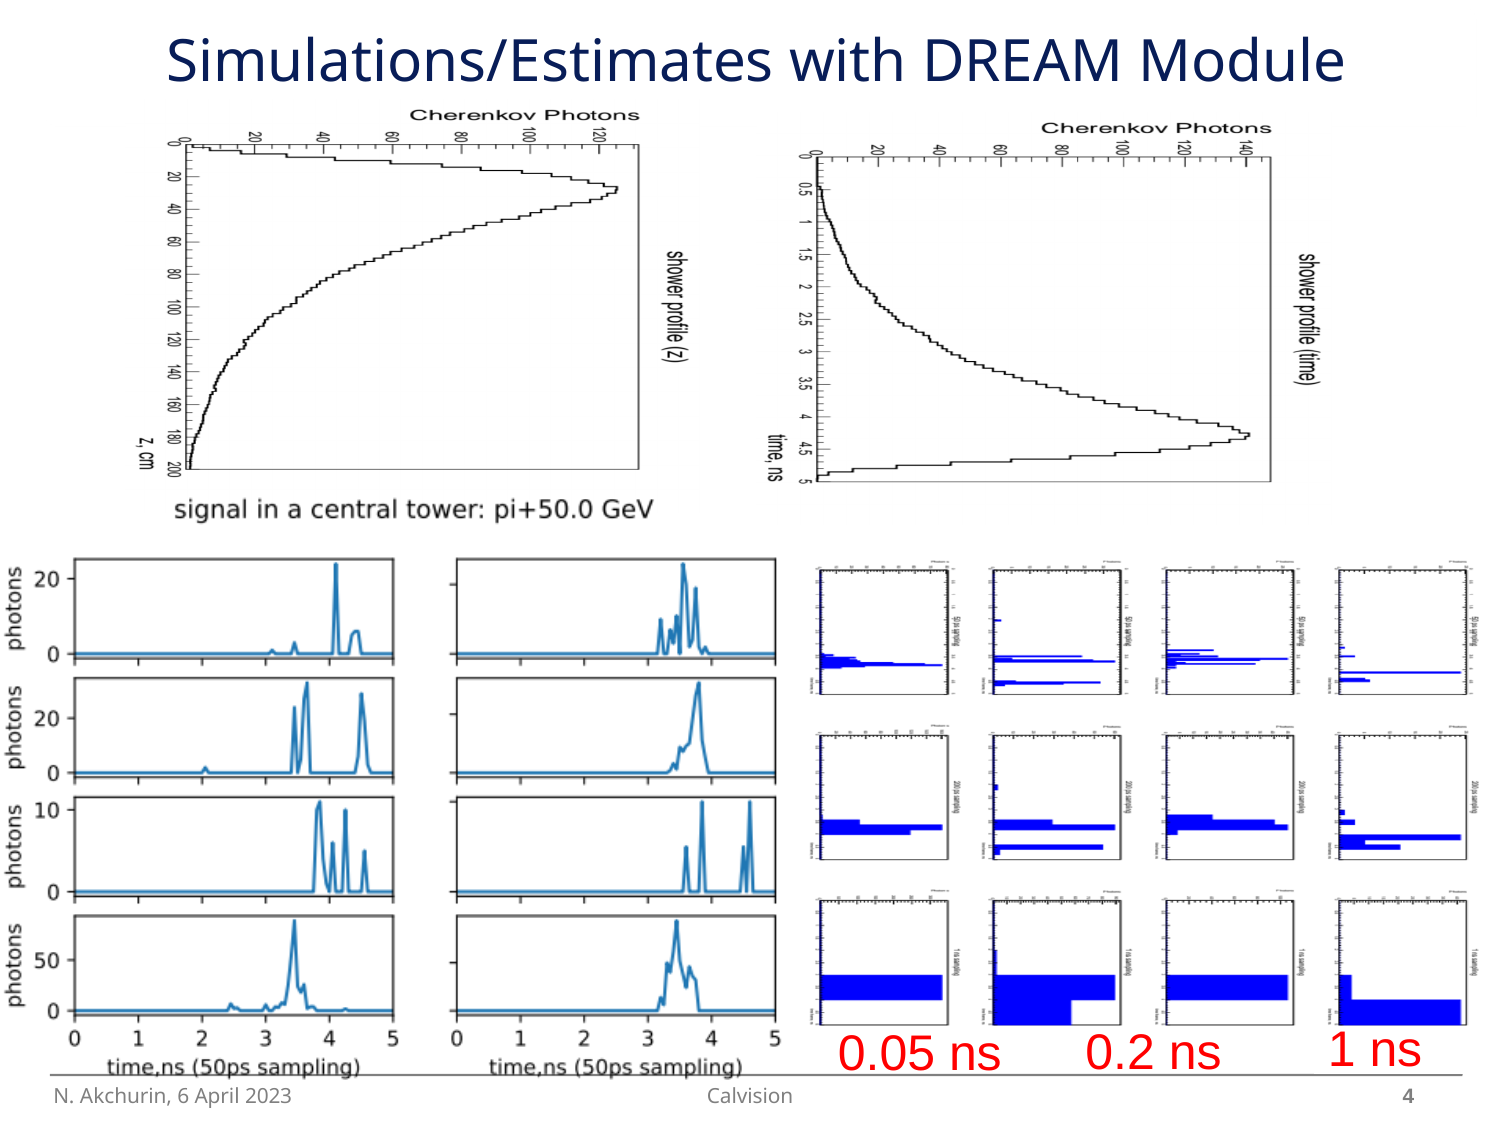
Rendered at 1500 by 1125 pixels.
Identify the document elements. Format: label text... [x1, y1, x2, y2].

picture [0, 31, 1391, 1125]
text_box 0.05 ns [866, 1012, 891, 1088]
title Simulations/Estimates with DREAM Module [49, 11, 1463, 113]
text_box 1 ns [1394, 1009, 1438, 1084]
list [206, 18, 620, 485]
